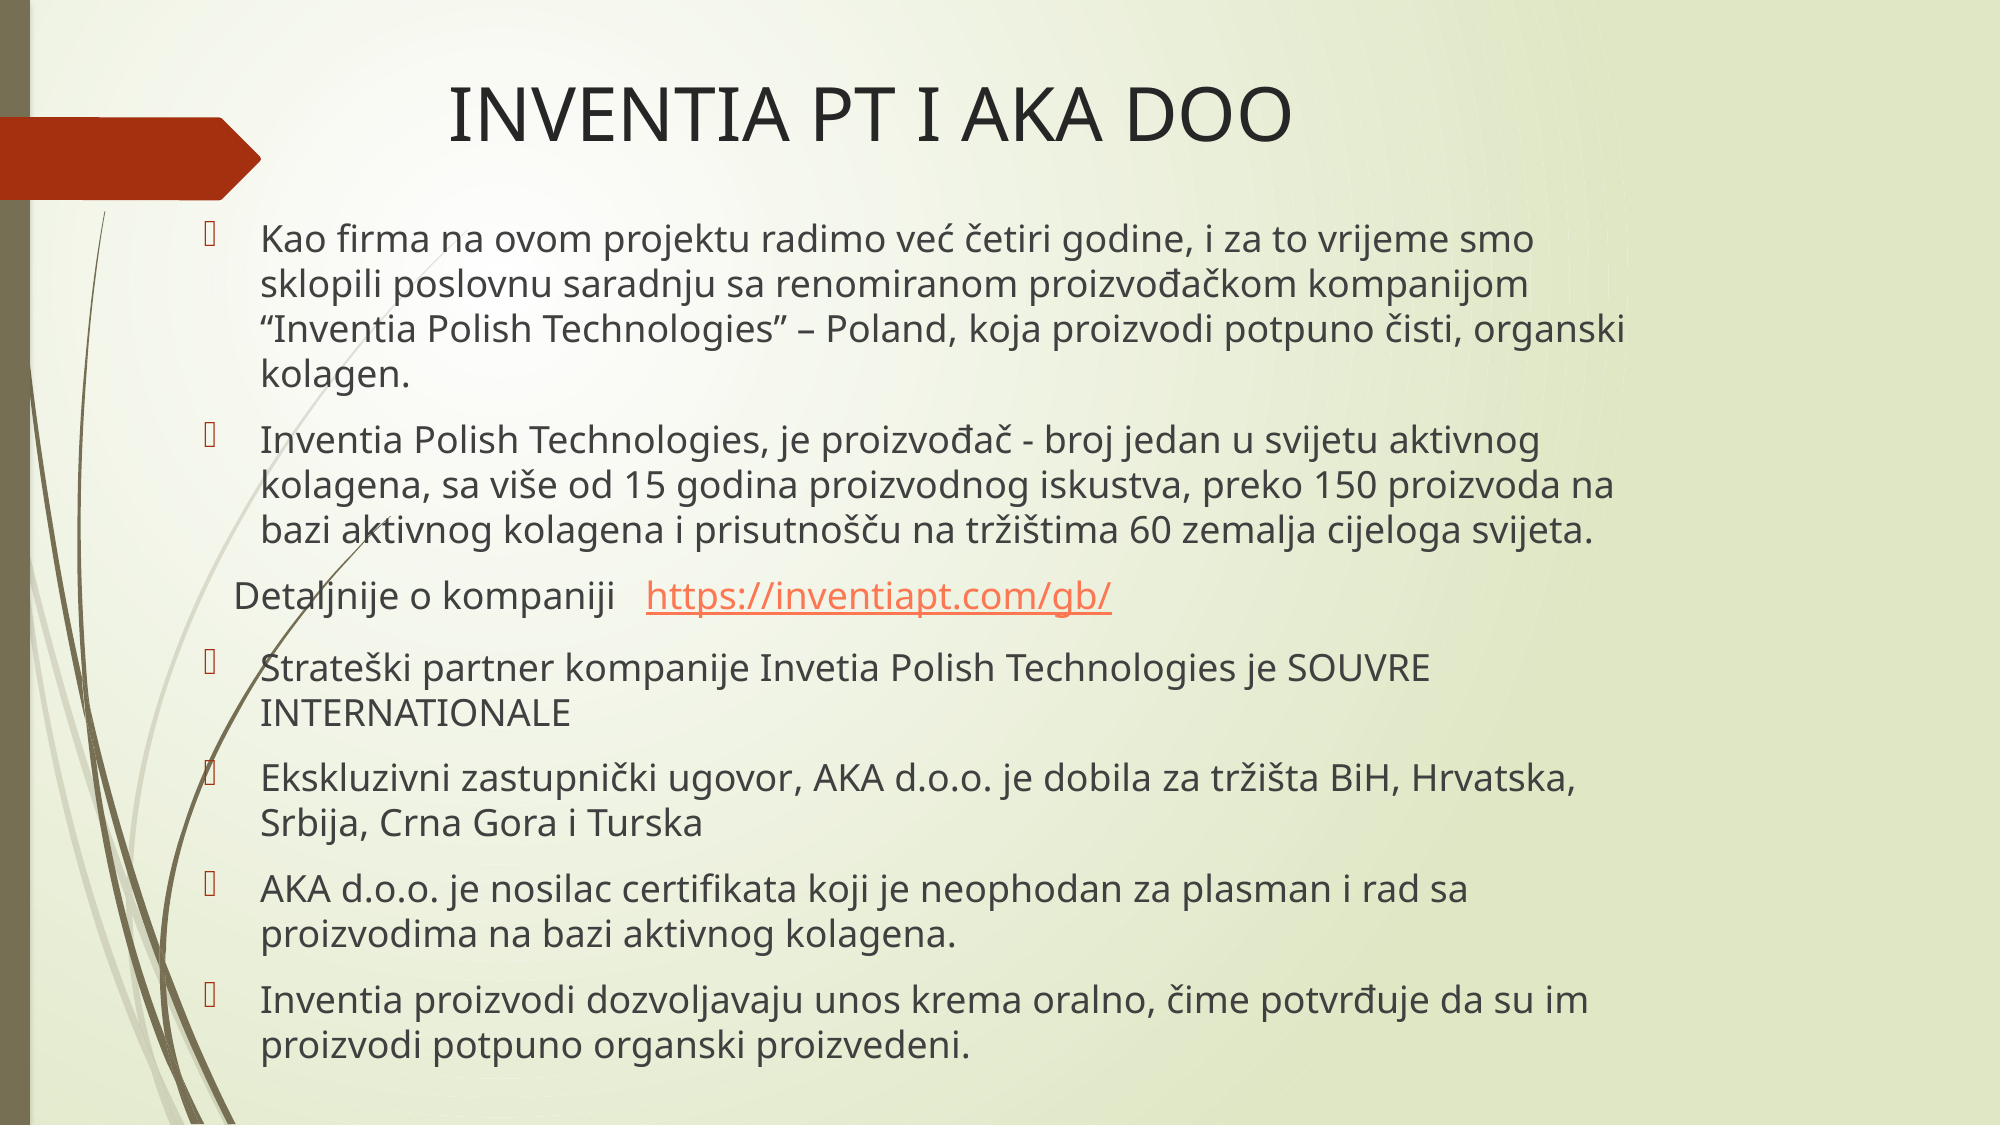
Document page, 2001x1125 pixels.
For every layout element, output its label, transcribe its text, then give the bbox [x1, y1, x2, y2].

list Kao firma na ovom projektu radimo već četiri godine, i za to vrijeme smo sklopili poslovnu saradnju sa renomiranom proizvođačkom kompanijom “Inventia Polish Technologies” – Poland, koja proizvodi potpuno čisti, organski kolagen. Inventia Polish Technologies, je proizvođač - broj jedan u svijetu aktivnog kolagena, sa više od 15 godina proizvodnog iskustva, preko 150 proizvoda na bazi aktivnog kolagena i prisutnošču na tržištima 60 zemalja cijeloga svijeta. Detaljnije o kompaniji https://inventiapt.com/gb/ Strateški partner kompanije Invetia Polish Technologies je SOUVRE INTERNATIONALE Ekskluzivni zastupnički ugovor, AKA d.o.o. je dobila za tržišta BiH, Hrvatska, Srbija, Crna Gora i Turska AKA d.o.o. je nosilac certifikata koji je neophodan za plasman i rad sa proizvodima na bazi aktivnog kolagena. Inventia proizvodi dozvoljavaju unos krema oralno, čime potvrđuje da su im proizvodi potpuno organski proizvedeni. [188, 207, 1652, 828]
title INVENTIA PT I AKA DOO [433, 58, 1896, 269]
